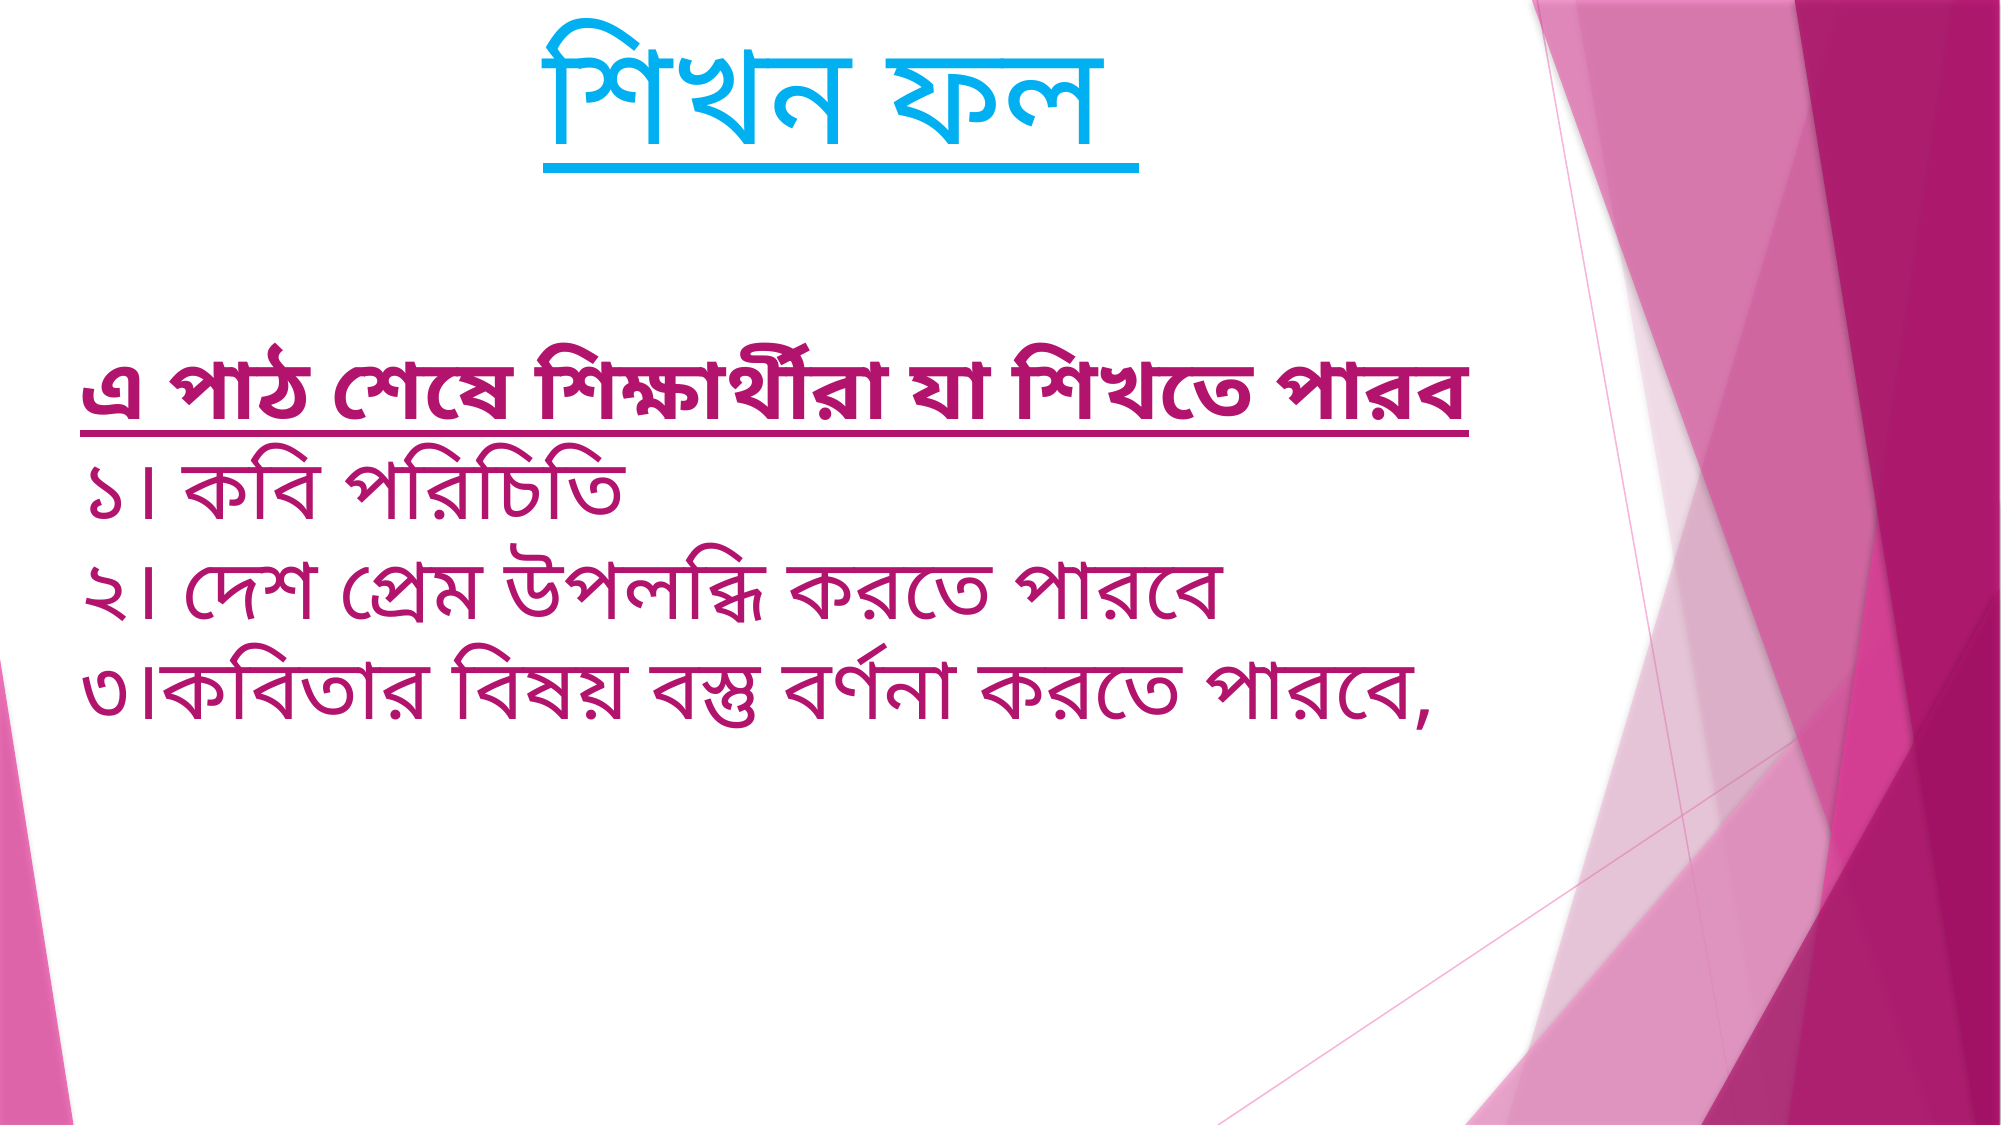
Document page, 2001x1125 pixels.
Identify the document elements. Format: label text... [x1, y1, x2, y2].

text_box শিখন ফল [198, 0, 1484, 180]
text_box এ পাঠ শেষে শিক্ষার্থীরা যা শিখতে পারব ১। কবি পরিচিতি ২। দেশ প্রেম উপলব্ধি করতে পারবে ৩।কবিতার বিষয় বস্তু বর্ণনা করতে পারবে, [65, 328, 1547, 744]
